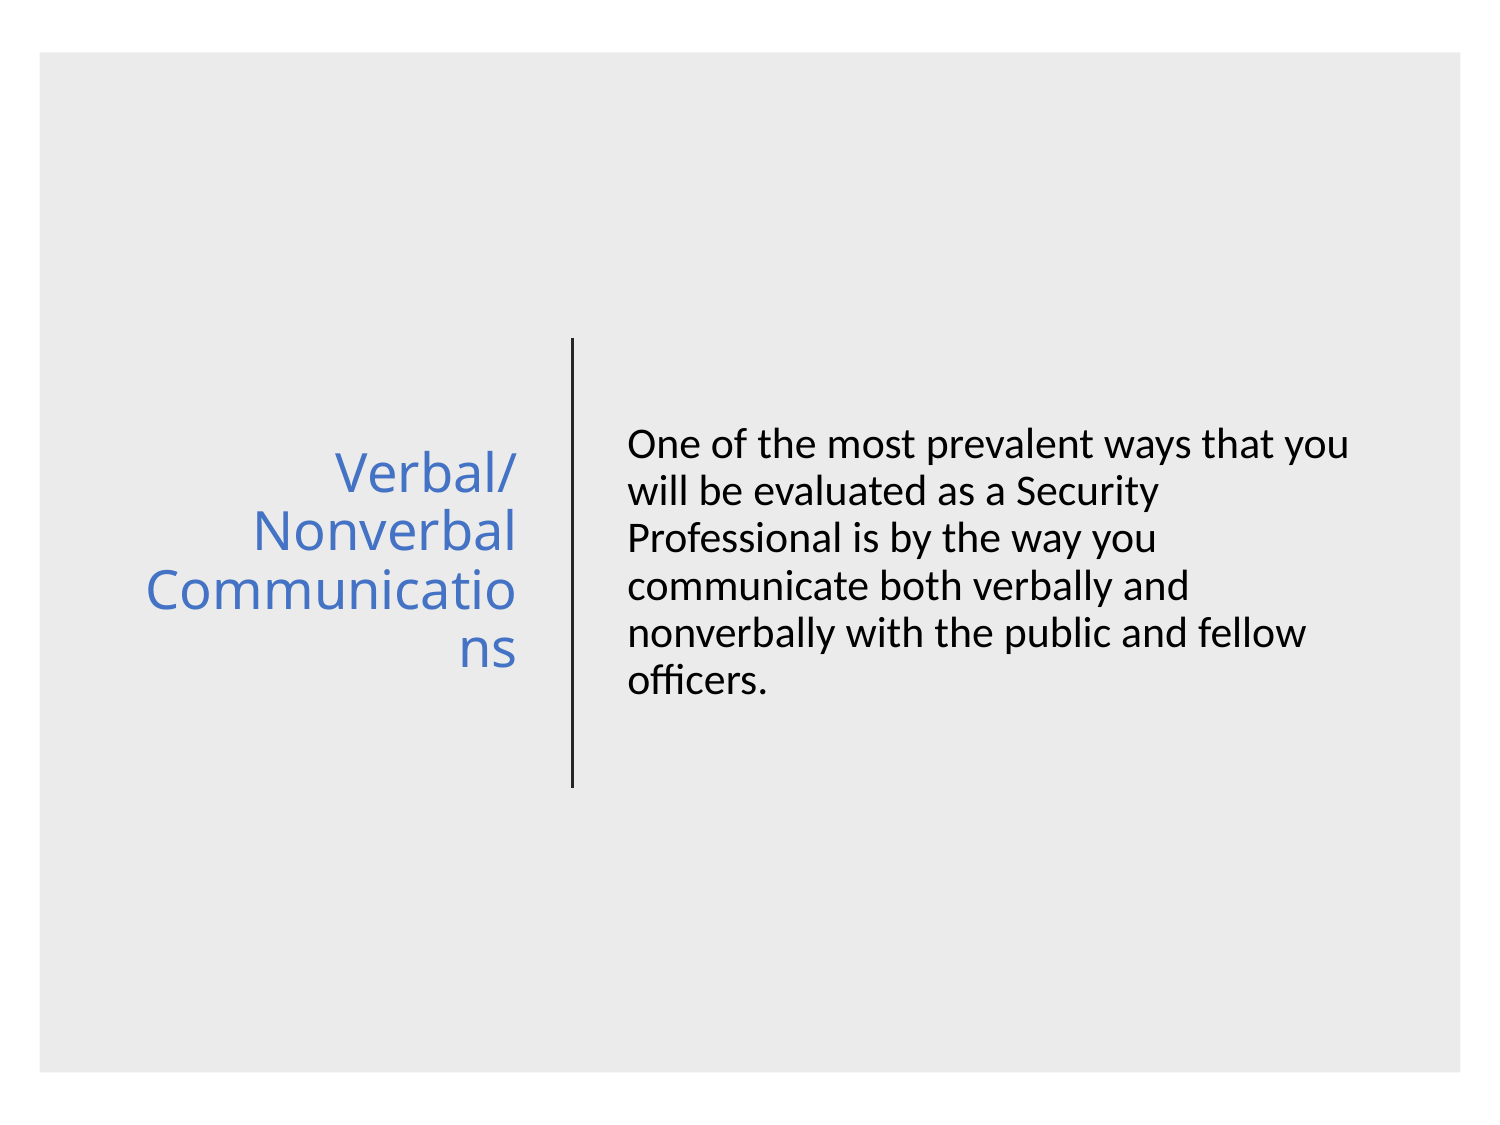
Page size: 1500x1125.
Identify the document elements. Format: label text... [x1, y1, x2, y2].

list One of the most prevalent ways that you will be evaluated as a Security Professional is by the way you communicate both verbally and nonverbally with the public and fellow officers. [612, 158, 1397, 967]
text_box [38, 51, 1461, 1073]
title Verbal/Nonverbal Communications [103, 158, 533, 967]
